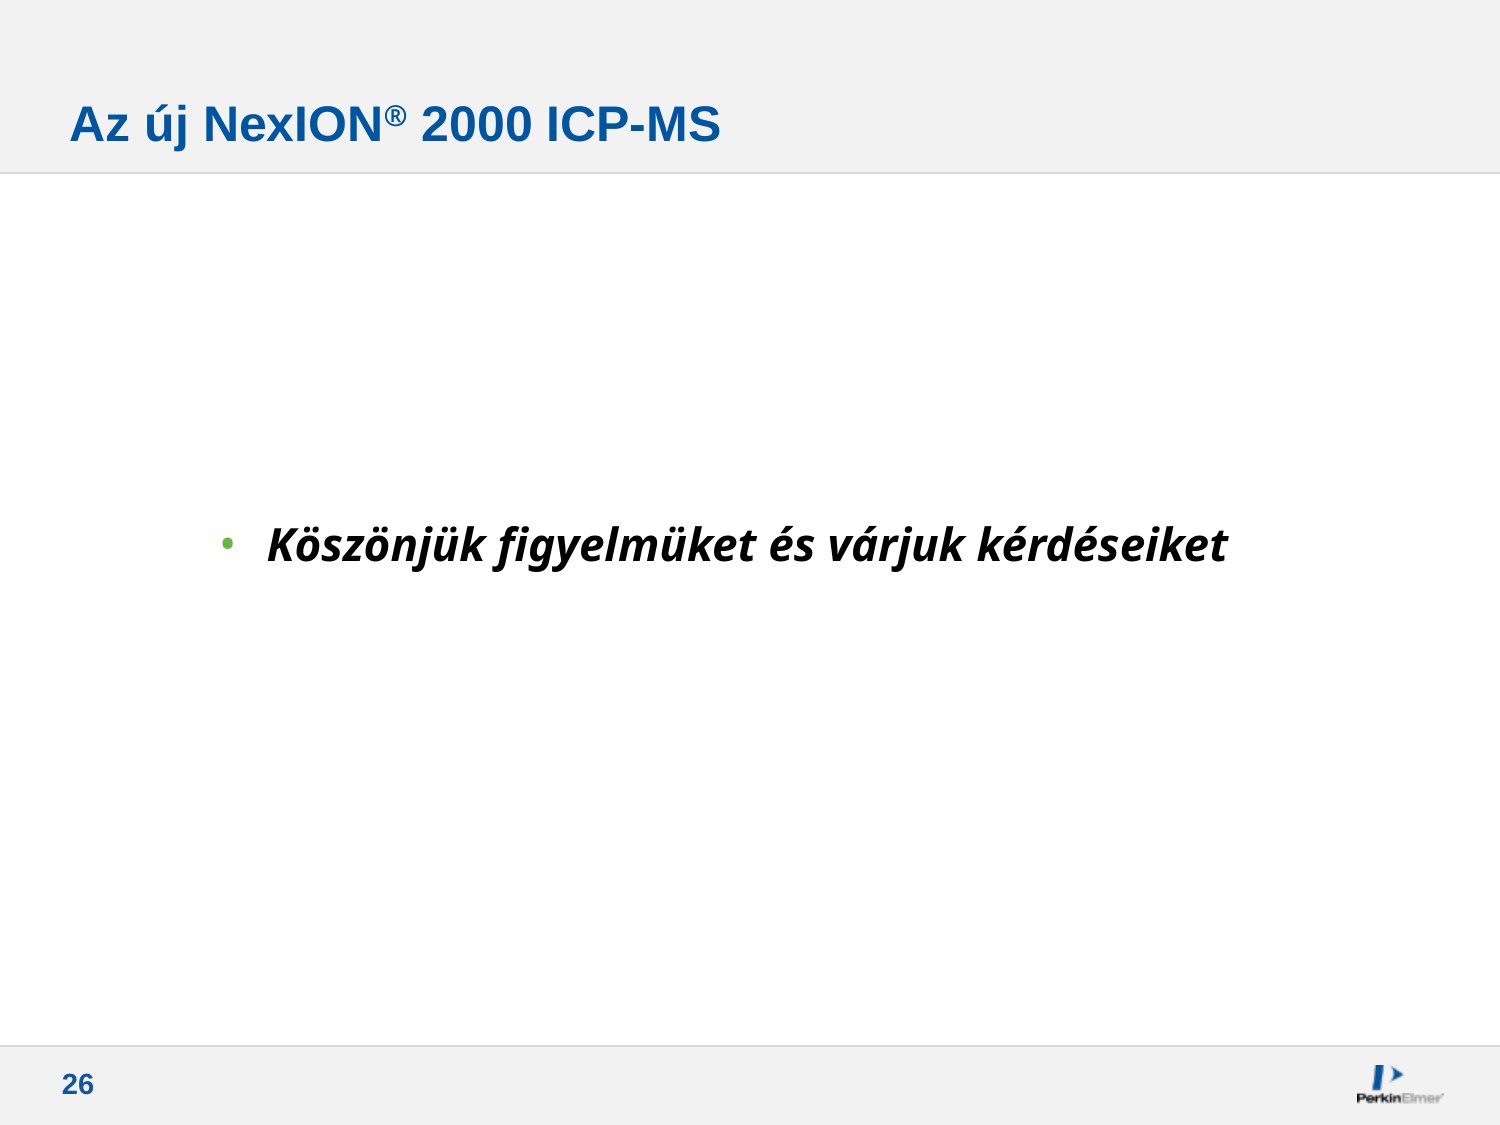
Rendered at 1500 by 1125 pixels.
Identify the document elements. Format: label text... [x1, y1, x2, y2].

title Az új NexION® 2000 ICP-MS [63, 24, 1433, 155]
picture [1357, 1065, 1444, 1105]
list Köszönjük figyelmüket és várjuk kérdéseiket [37, 512, 1412, 601]
